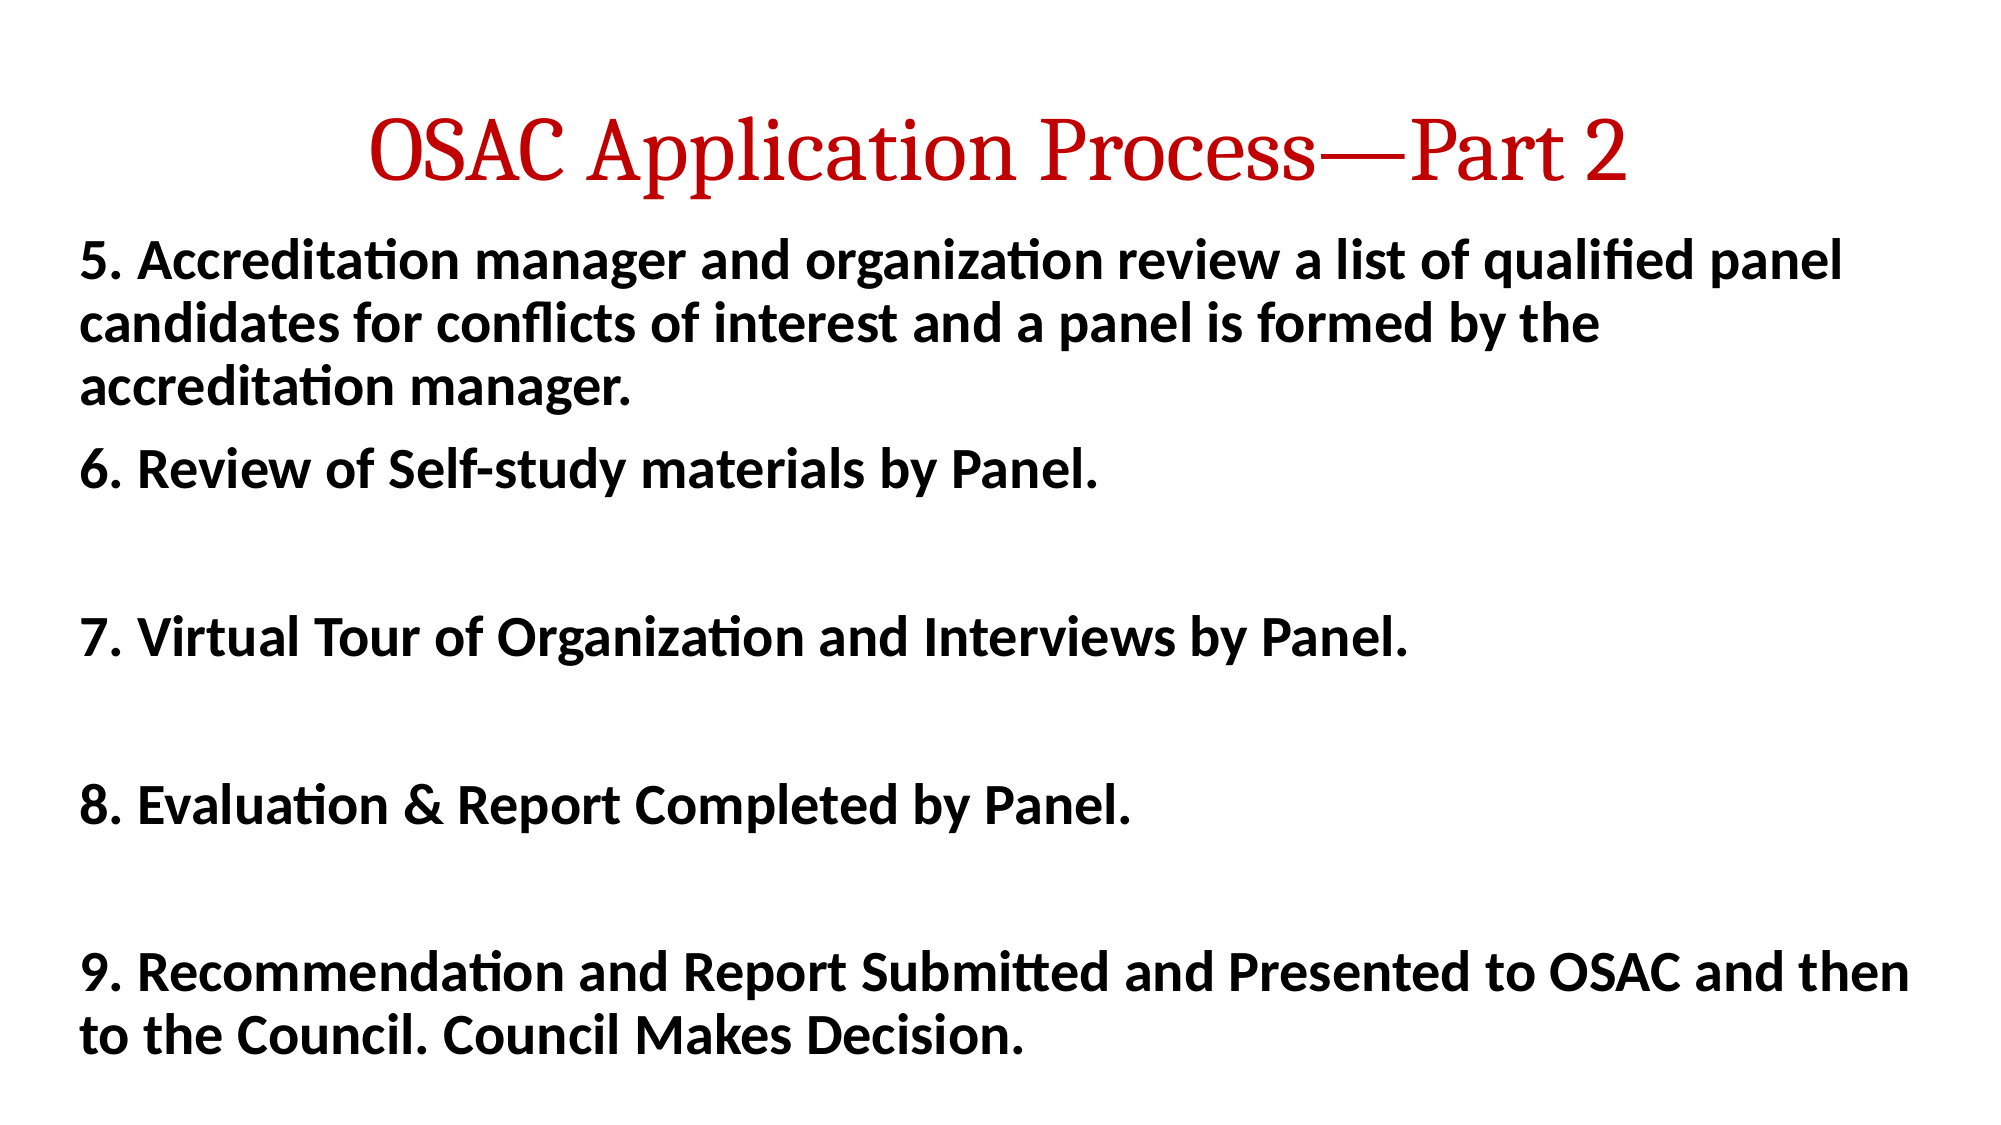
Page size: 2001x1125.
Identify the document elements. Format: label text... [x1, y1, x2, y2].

subtitle 5. Accreditation manager and organization review a list of qualified panel candidates for conflicts of interest and a panel is formed by the accreditation manager. 6. Review of Self-study materials by Panel. 7. Virtual Tour of Organization and Interviews by Panel. 8. Evaluation & Report Completed by Panel. 9. Recommendation and Report Submitted and Presented to OSAC and then to the Council. Council Makes Decision. [64, 221, 1929, 1097]
title OSAC Application Process—Part 2 [249, 42, 1750, 208]
